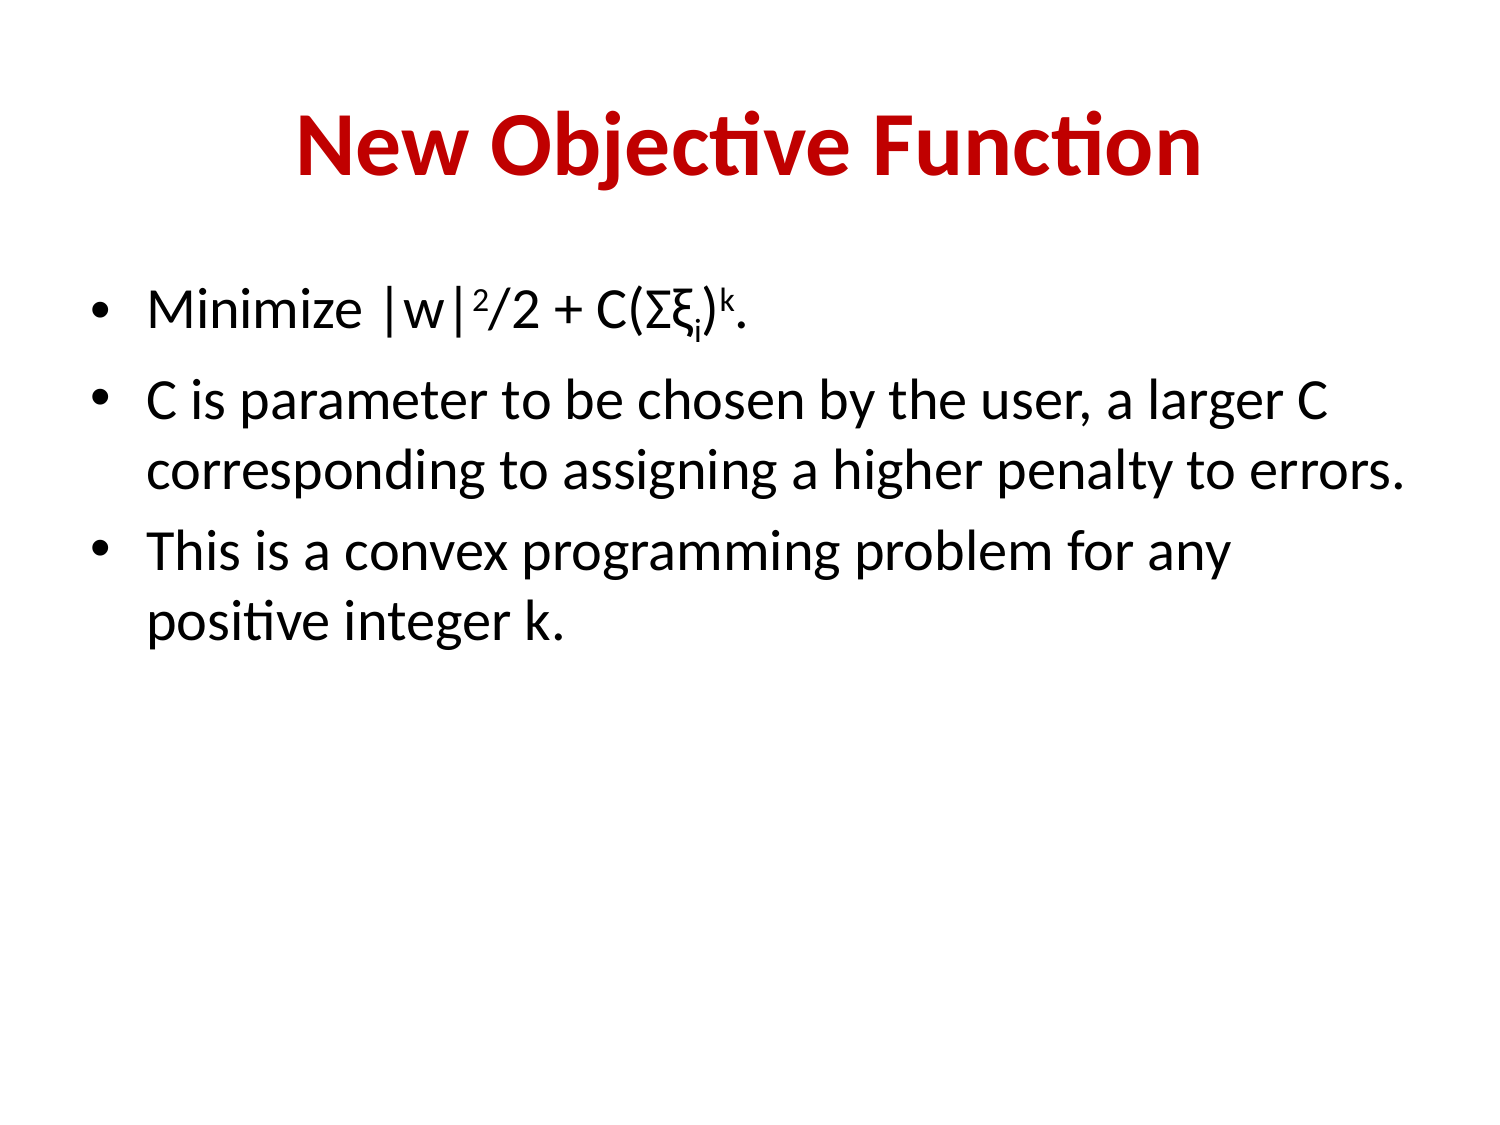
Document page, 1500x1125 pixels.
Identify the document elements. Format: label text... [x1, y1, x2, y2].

title New Objective Function [75, 45, 1425, 233]
list Minimize |w|2/2 + C(Σξi)k. C is parameter to be chosen by the user, a larger C corresponding to assigning a higher penalty to errors. This is a convex programming problem for any positive integer k. [75, 262, 1425, 725]
